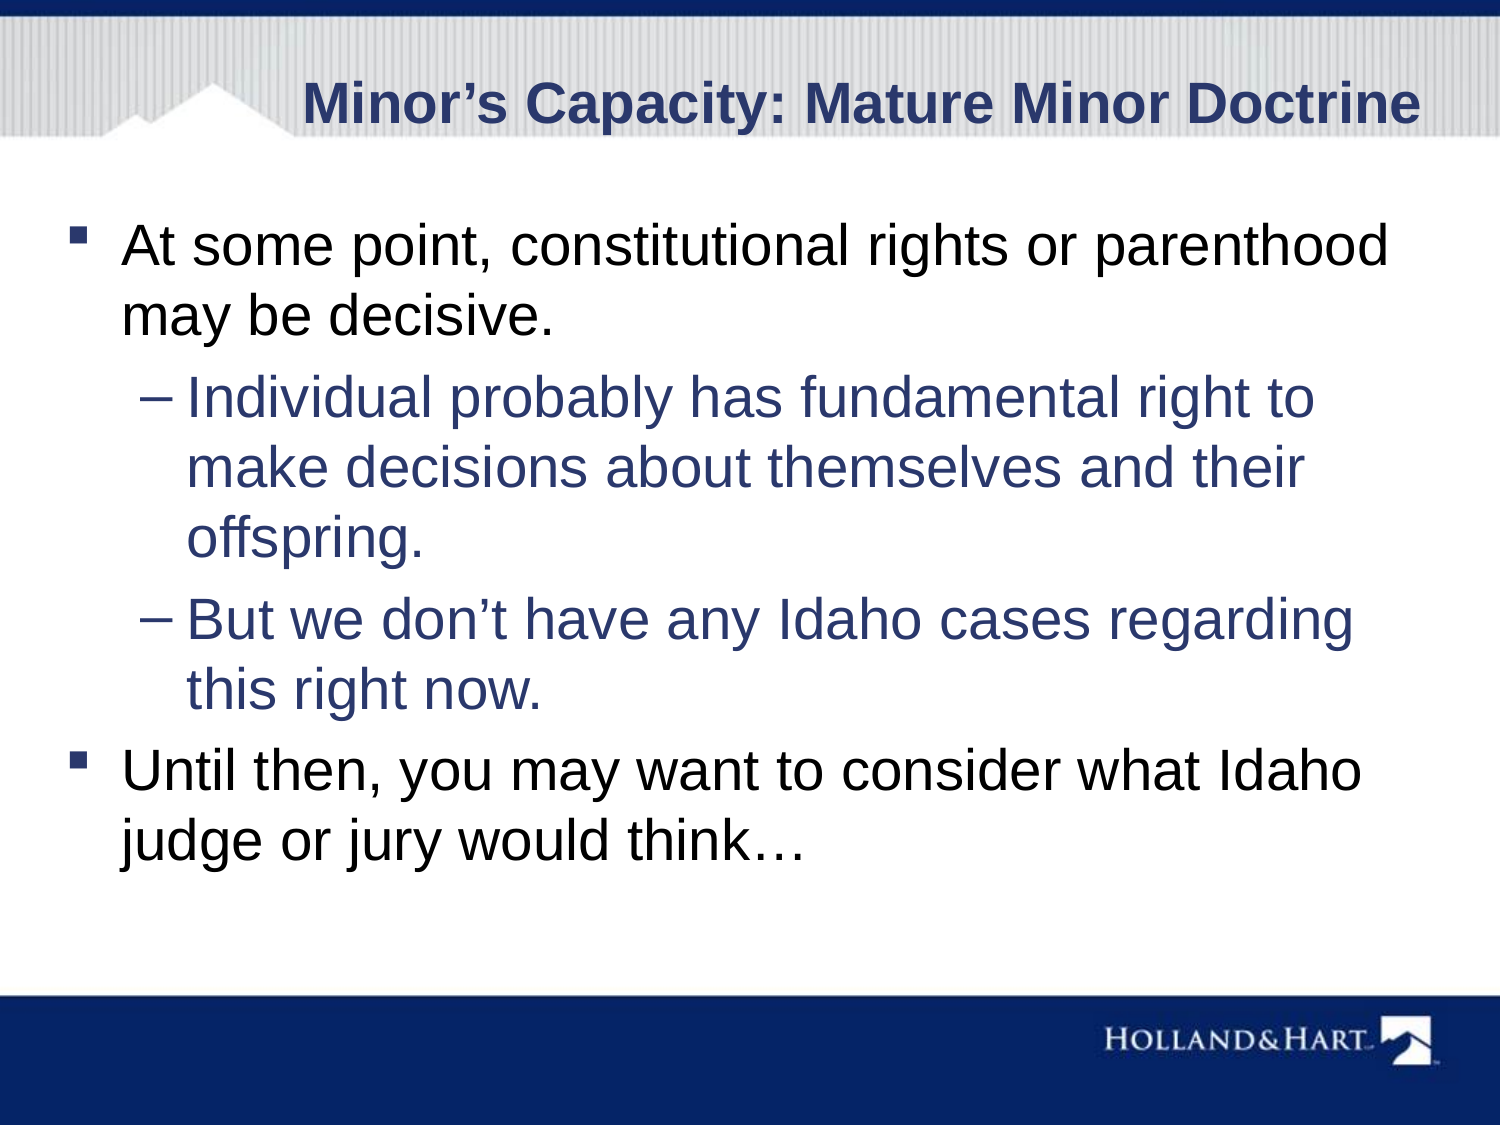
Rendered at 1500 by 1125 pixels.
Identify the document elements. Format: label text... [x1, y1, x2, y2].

picture [0, 0, 1500, 1125]
title Minor’s Capacity: Mature Minor Doctrine [287, 49, 1500, 151]
list At some point, constitutional rights or parenthood may be decisive. Individual probably has fundamental right to make decisions about themselves and their offspring. But we don’t have any Idaho cases regarding this right now. Until then, you may want to consider what Idaho judge or jury would think… [49, 199, 1451, 976]
